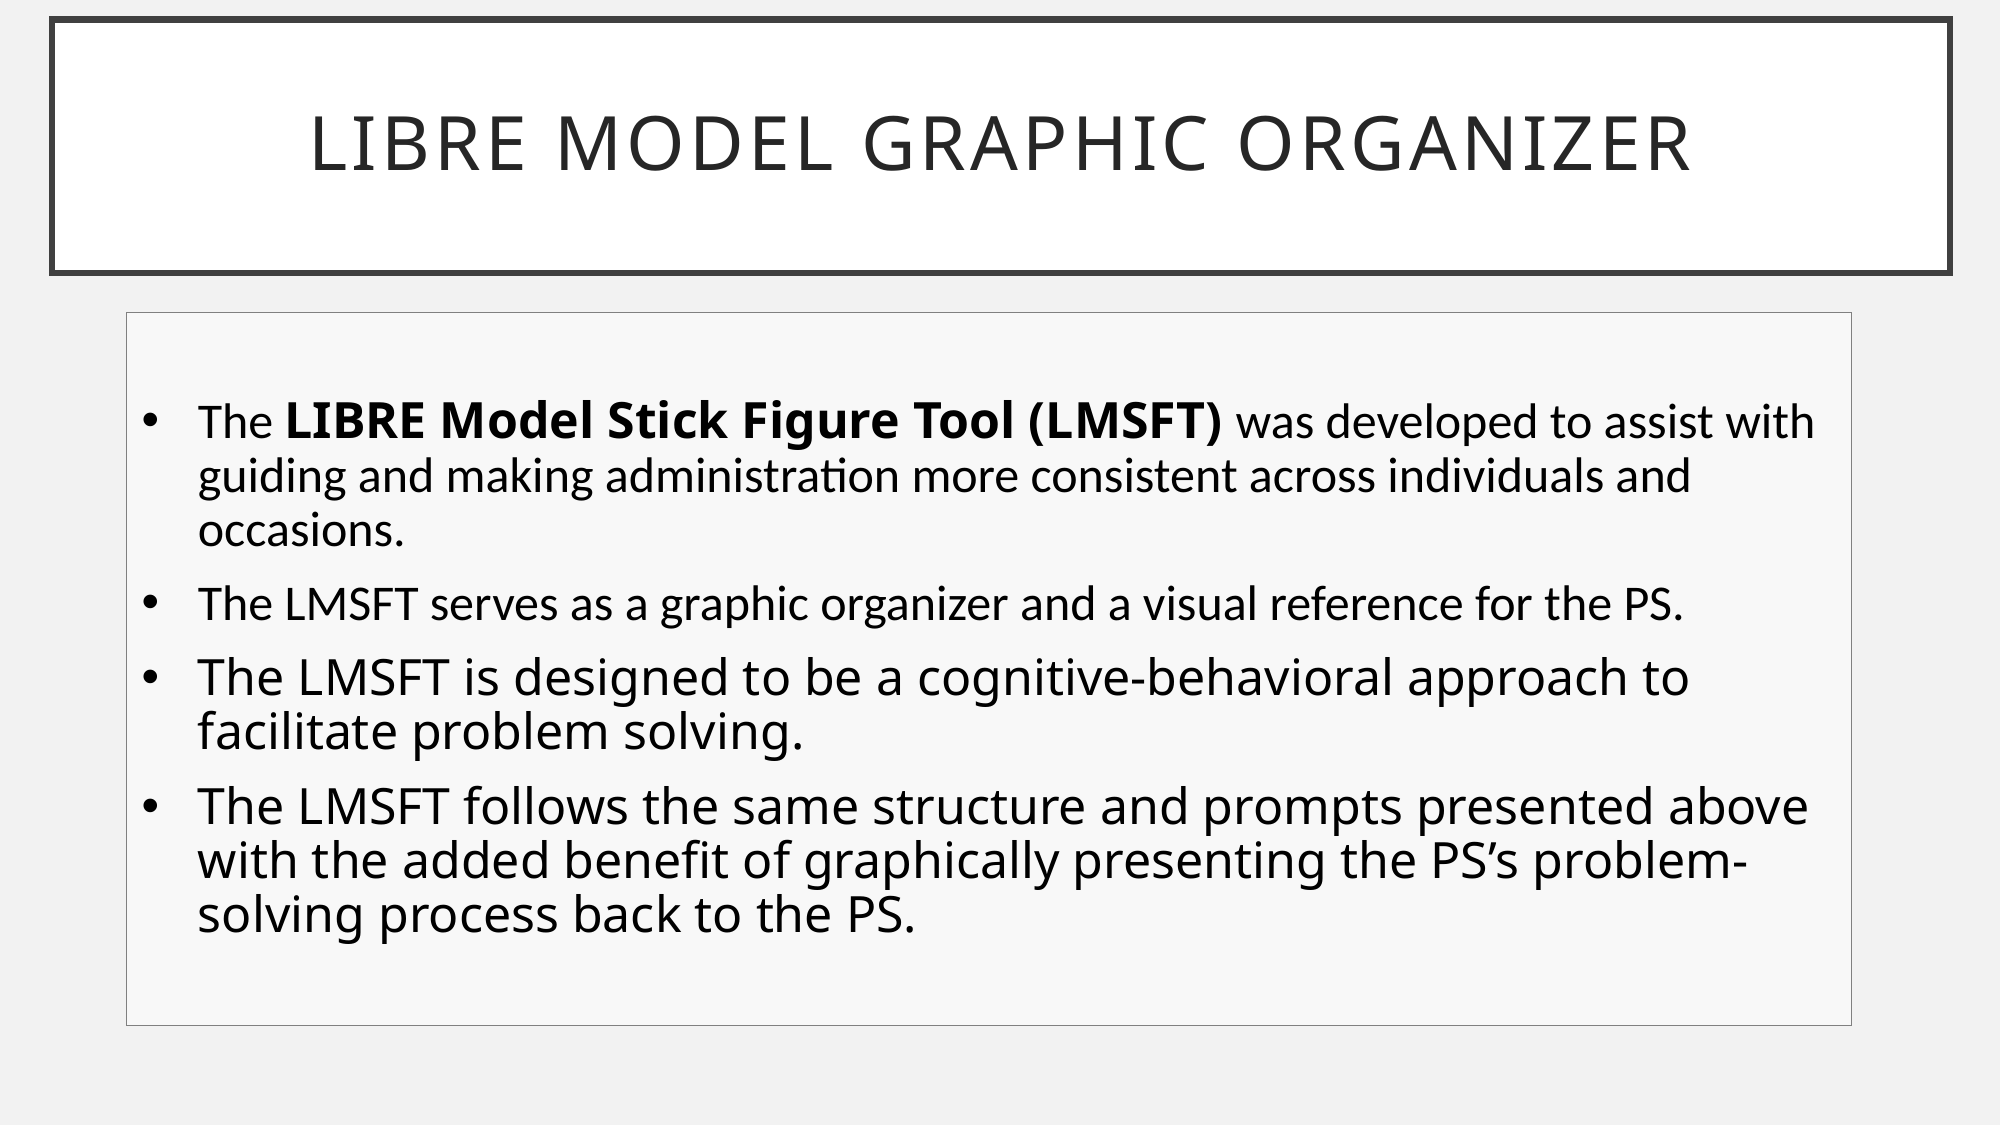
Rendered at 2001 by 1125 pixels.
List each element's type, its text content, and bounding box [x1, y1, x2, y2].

title LIBRE Model Graphic organizer [49, 16, 1953, 276]
text_box The LIBRE Model Stick Figure Tool (LMSFT) was developed to assist with guiding and making administration more consistent across individuals and occasions. The LMSFT serves as a graphic organizer and a visual reference for the PS. The LMSFT is designed to be a cognitive-behavioral approach to facilitate problem solving. The LMSFT follows the same structure and prompts presented above with the added benefit of graphically presenting the PS’s problem-solving process back to the PS. [126, 312, 1852, 1026]
